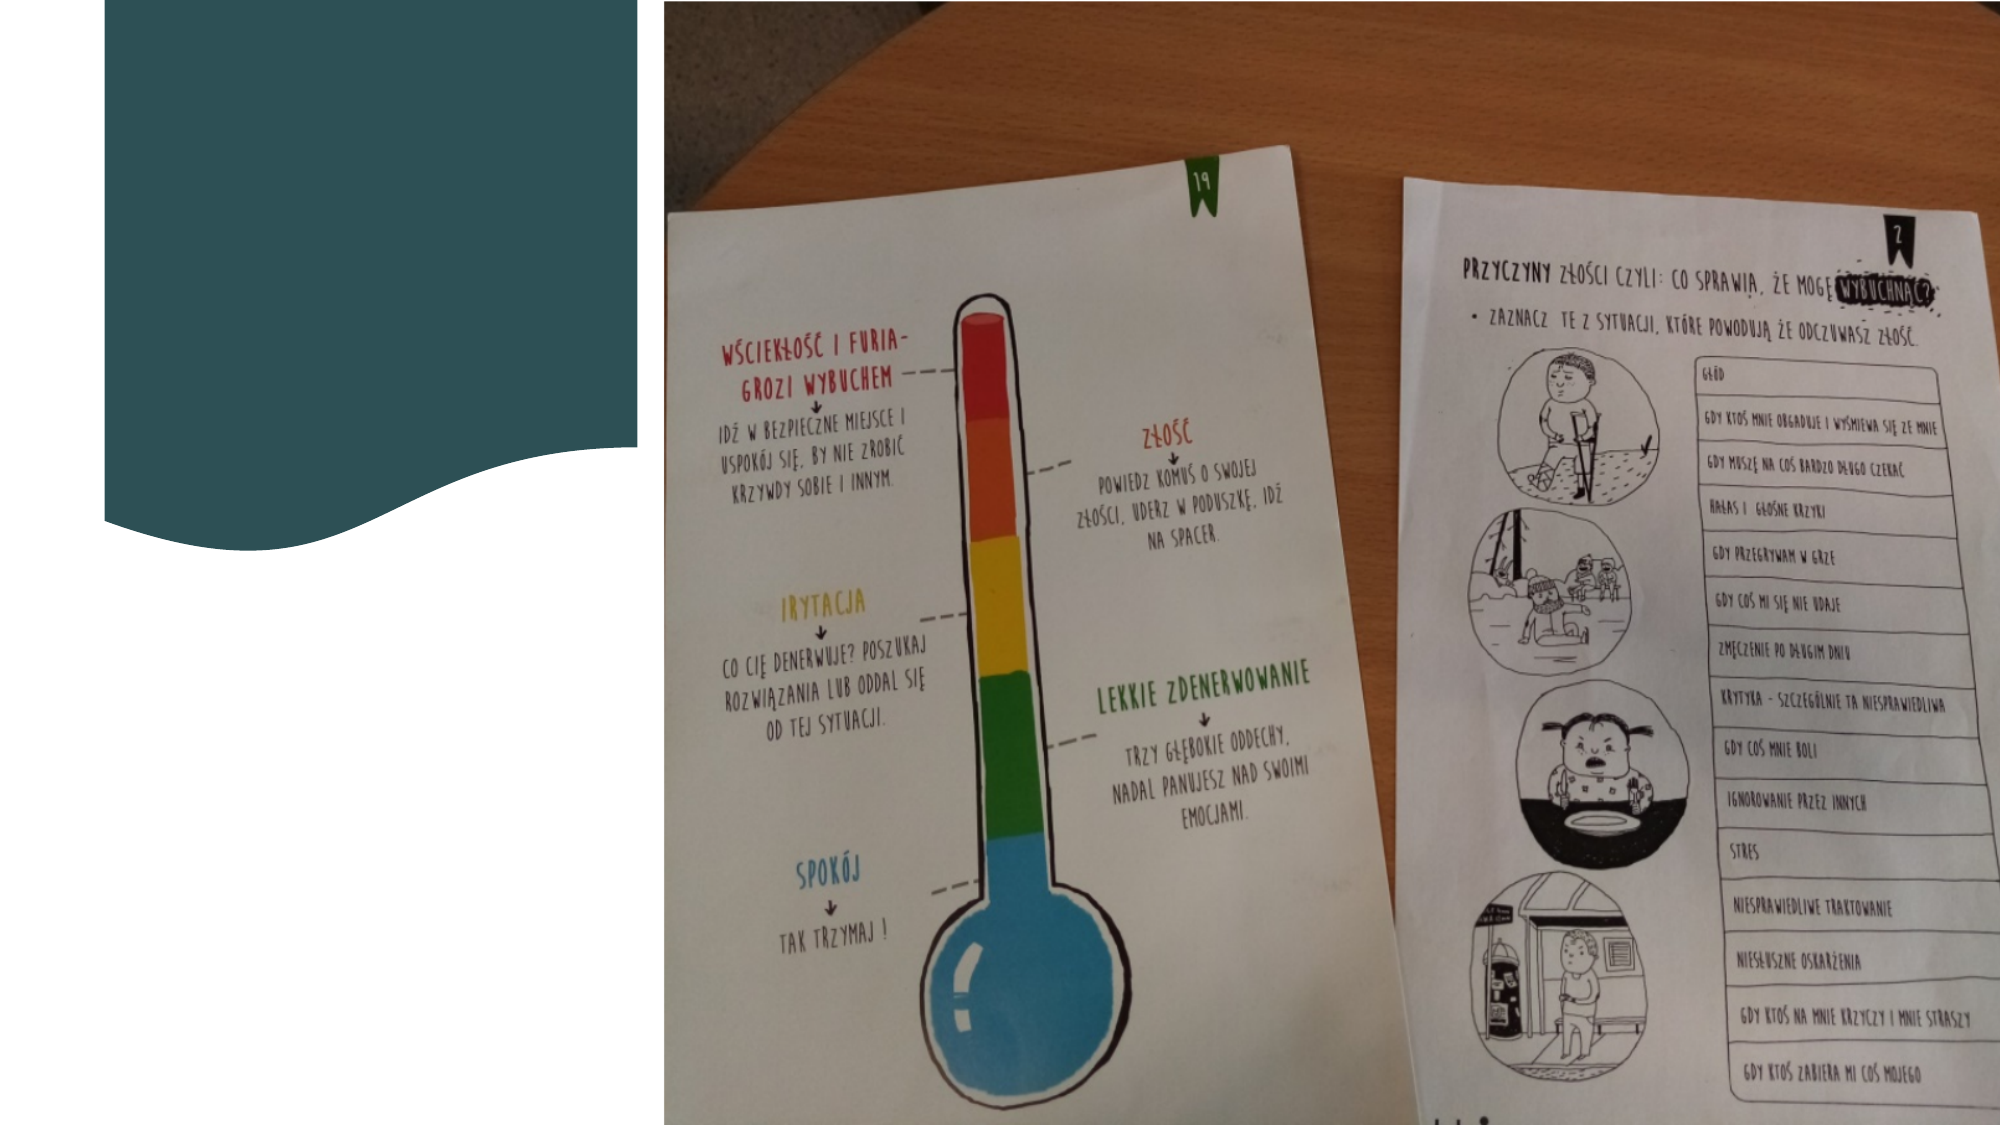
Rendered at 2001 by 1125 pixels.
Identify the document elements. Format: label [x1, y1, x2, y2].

text_box [104, 0, 638, 551]
picture [665, 0, 2000, 1125]
